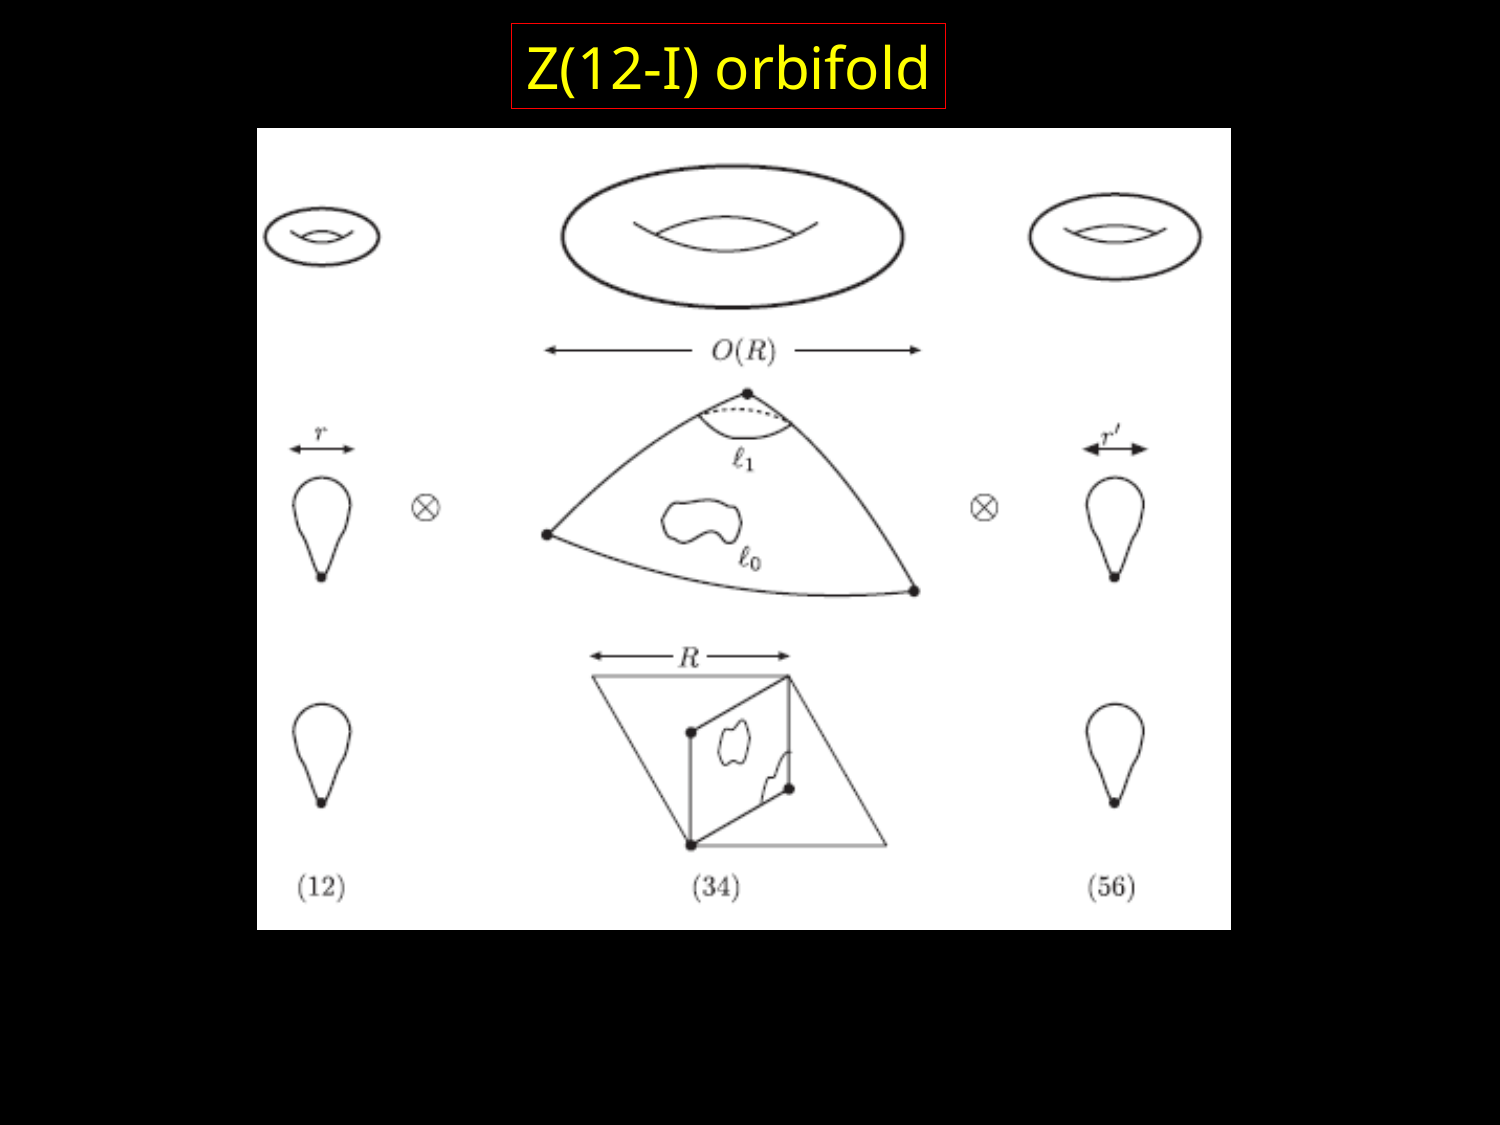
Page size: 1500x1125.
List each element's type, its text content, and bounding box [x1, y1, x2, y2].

picture [257, 128, 1231, 931]
text_box Z(12-I) orbifold [511, 23, 946, 109]
